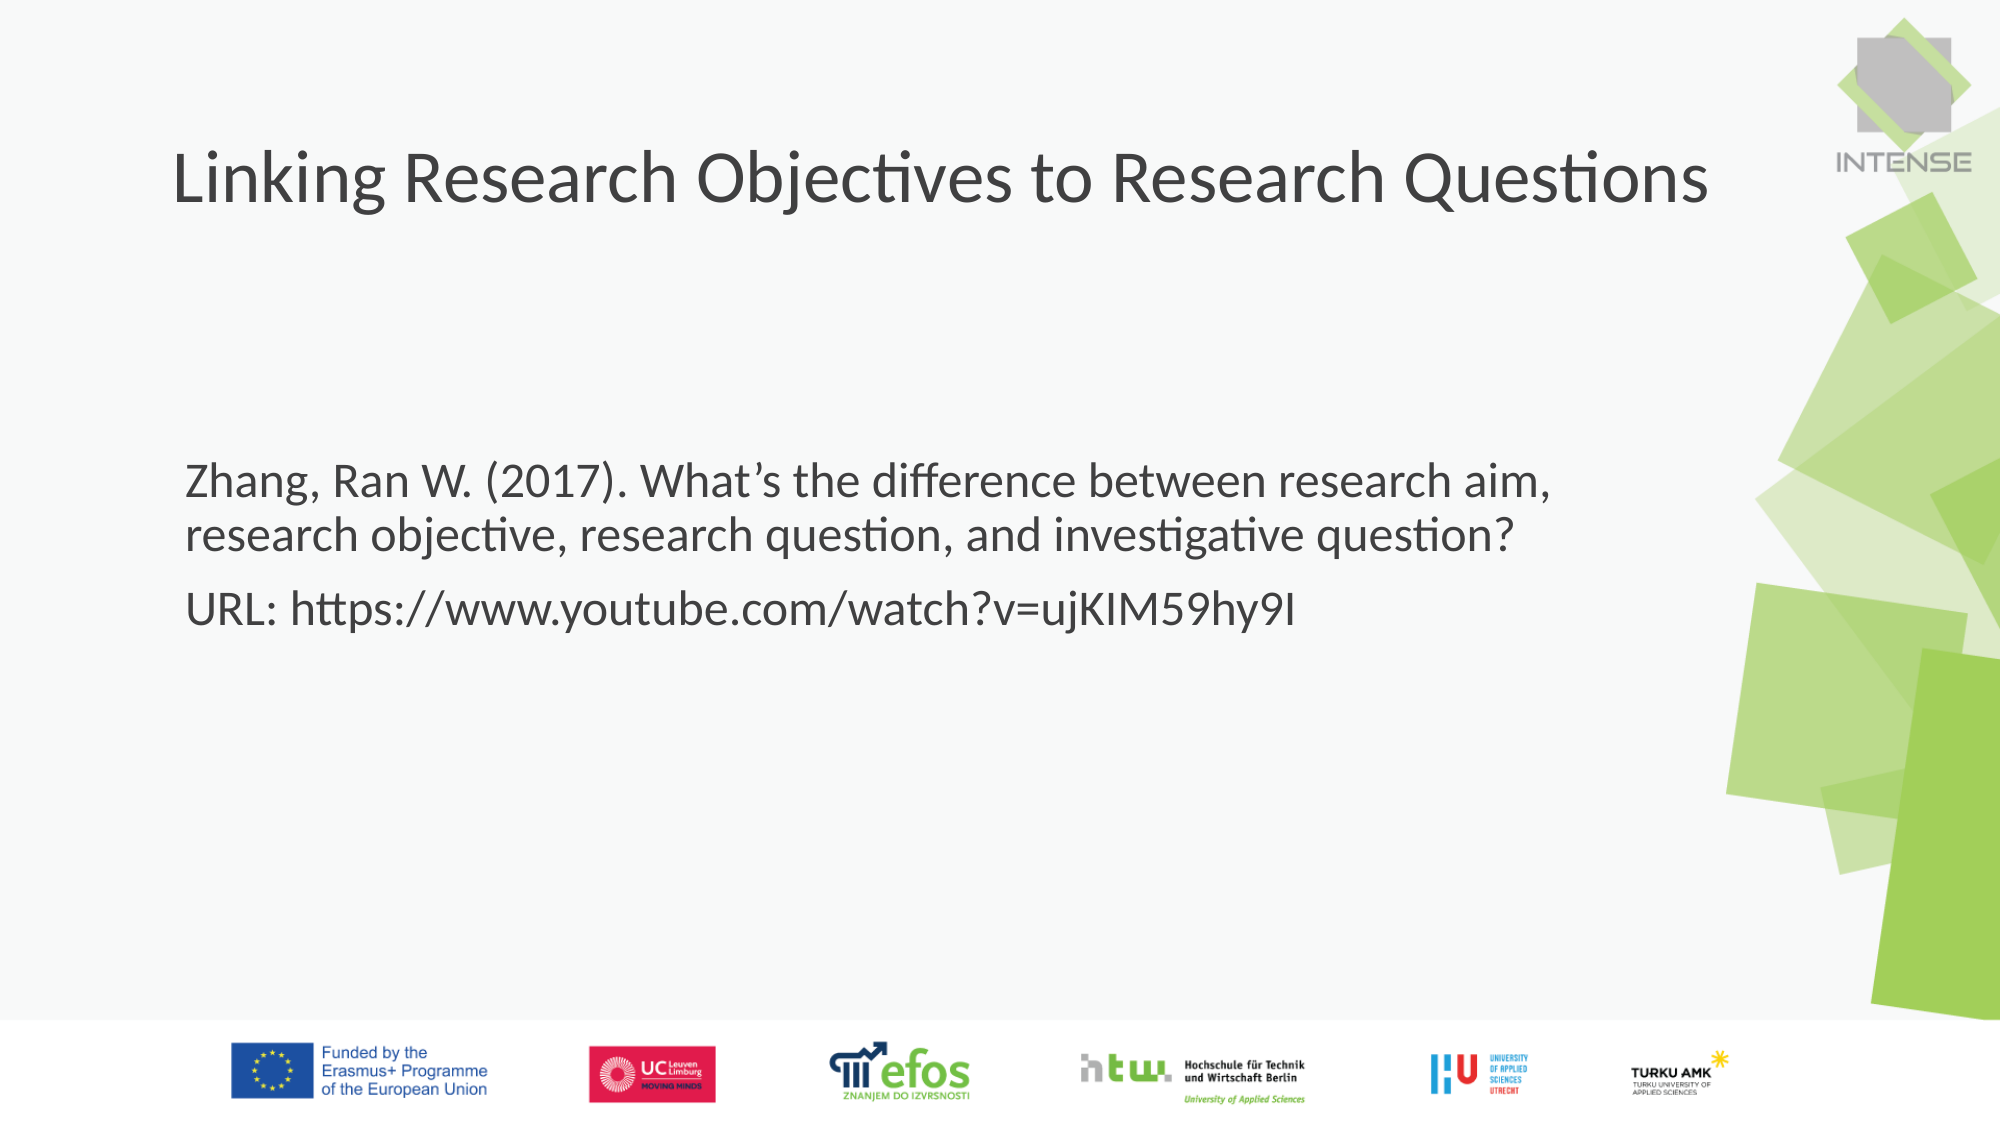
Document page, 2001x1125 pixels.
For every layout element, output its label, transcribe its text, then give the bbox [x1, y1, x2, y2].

title Linking Research Objectives to Research Questions [157, 69, 1883, 288]
list Zhang, Ran W. (2017). What’s the difference between research aim, research objective, research question, and investigative question? URL: https://www.youtube.com/watch?v=ujKIM59hy9I [169, 446, 1726, 662]
picture [0, 0, 2000, 1125]
